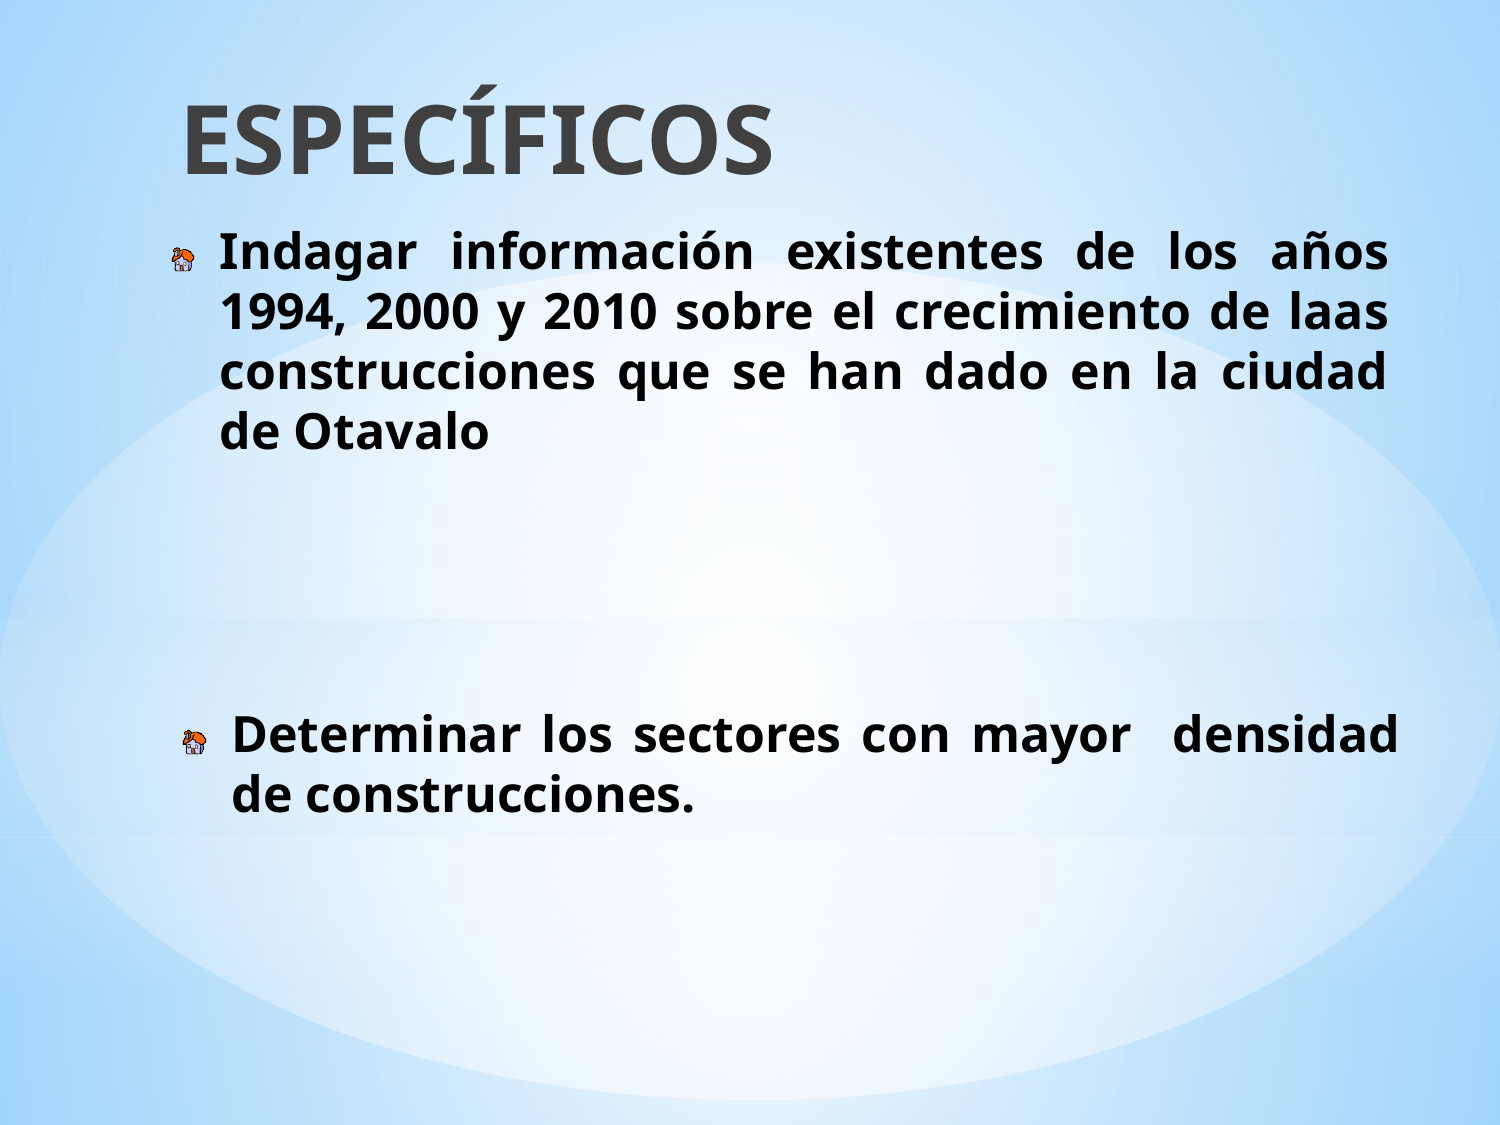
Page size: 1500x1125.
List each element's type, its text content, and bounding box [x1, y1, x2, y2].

picture [178, 709, 208, 755]
text_box ESPECÍFICOS [141, 42, 814, 231]
text_box Determinar los sectores con mayor densidad de construcciones. [163, 679, 1417, 845]
picture [167, 231, 196, 272]
text_box Indagar información existentes de los años 1994, 2000 y 2010 sobre el crecimiento de laas construcciones que se han dado en la ciudad de Otavalo [152, 234, 1405, 445]
